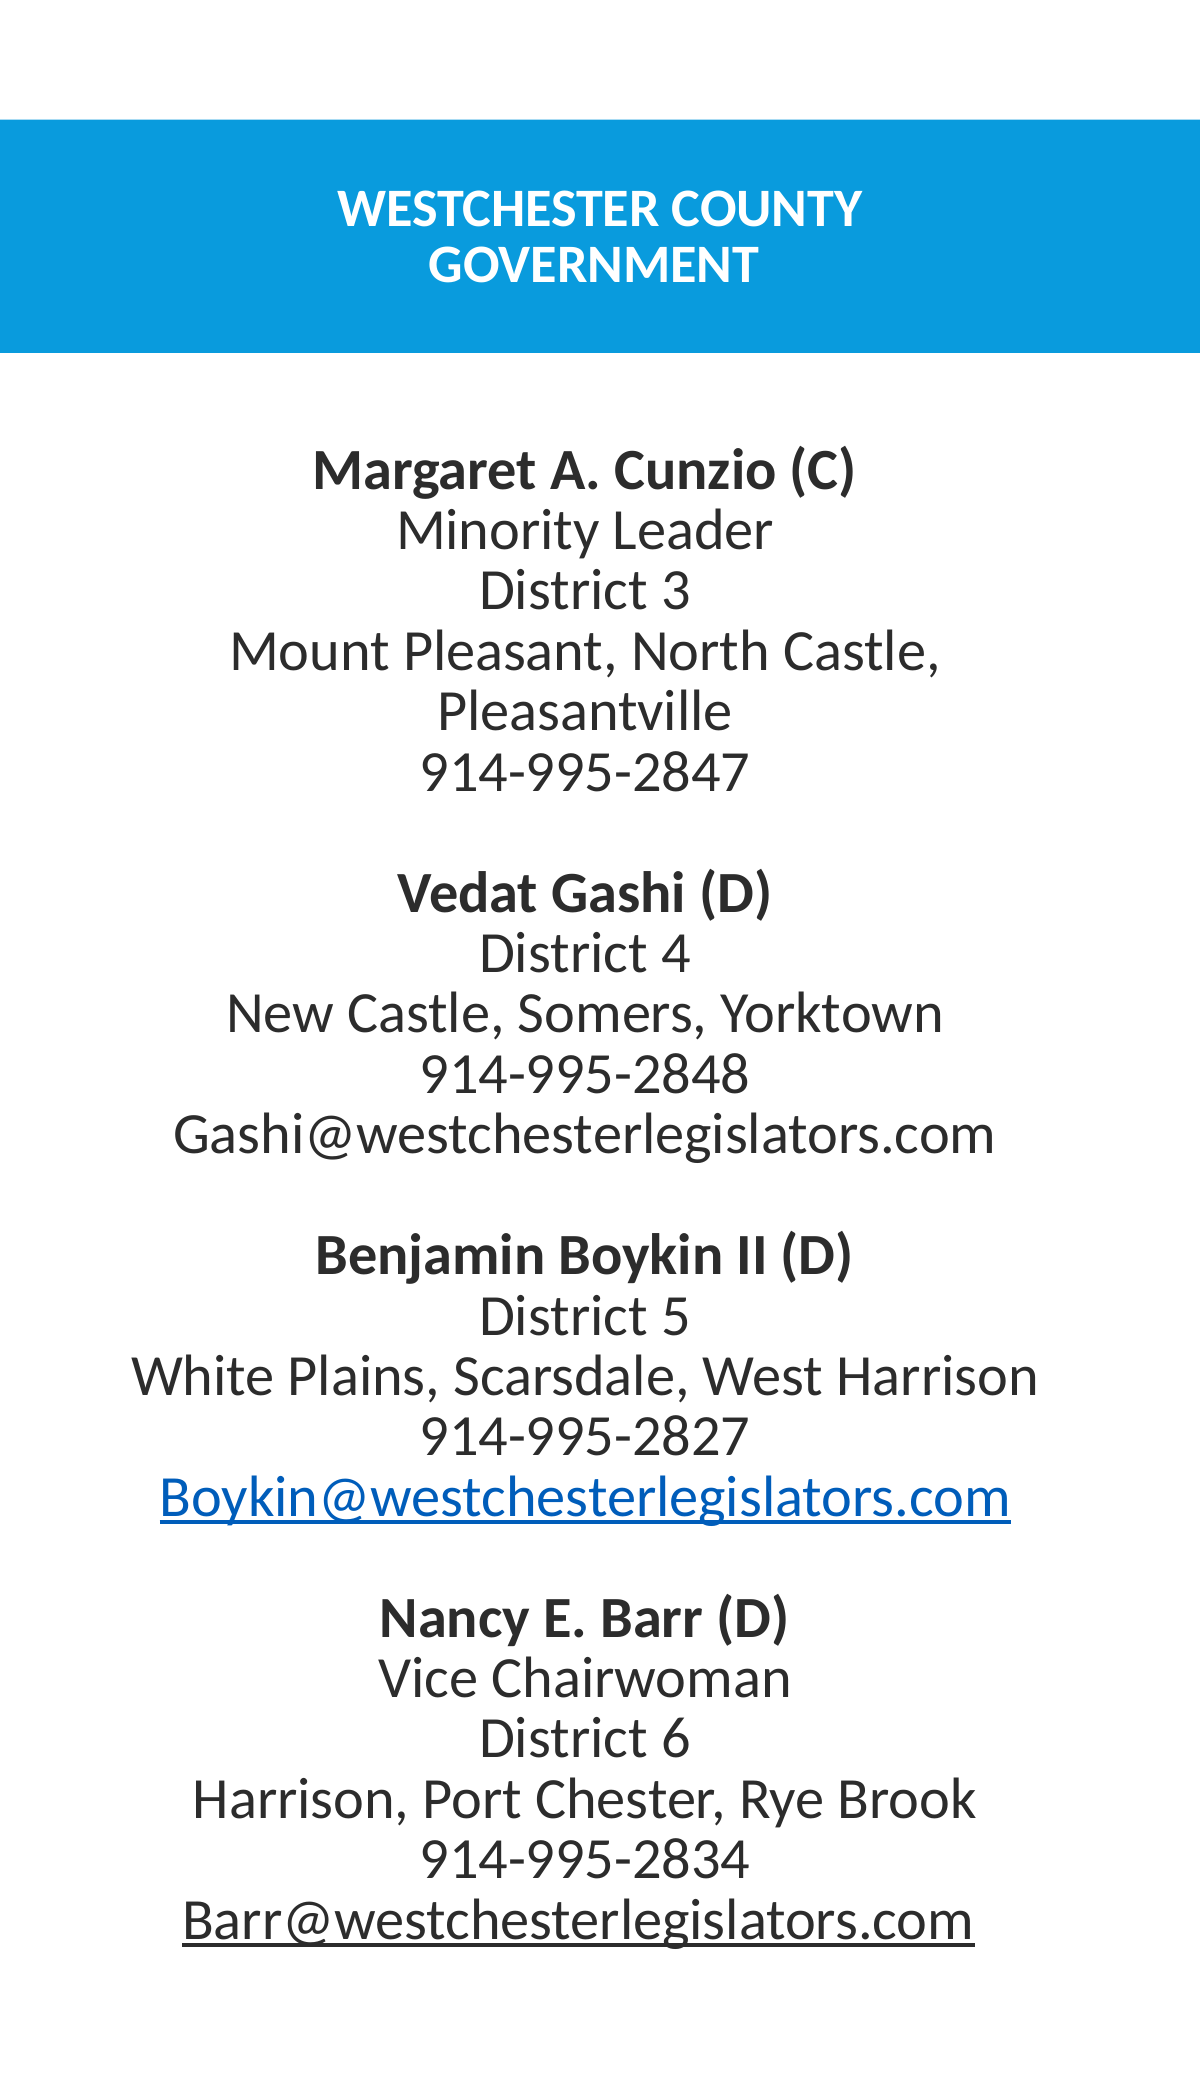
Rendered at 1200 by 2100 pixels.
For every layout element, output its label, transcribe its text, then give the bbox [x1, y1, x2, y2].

text_box Margaret A. Cunzio (C) Minority Leader District 3 Mount Pleasant, North Castle, Pleasantville 914-995-2847 Vedat Gashi (D) District 4 New Castle, Somers, Yorktown 914-995-2848 Gashi@westchesterlegislators.com Benjamin Boykin II (D) District 5 White Plains, Scarsdale, West Harrison 914-995-2827 Boykin@westchesterlegislators.com Nancy E. Barr (D) Vice Chairwoman District 6 Harrison, Port Chester, Rye Brook 914-995-2834 Barr@westchesterlegislators.com [84, 433, 1085, 1959]
title Westchester County GOVERNMENT [0, 119, 1200, 353]
